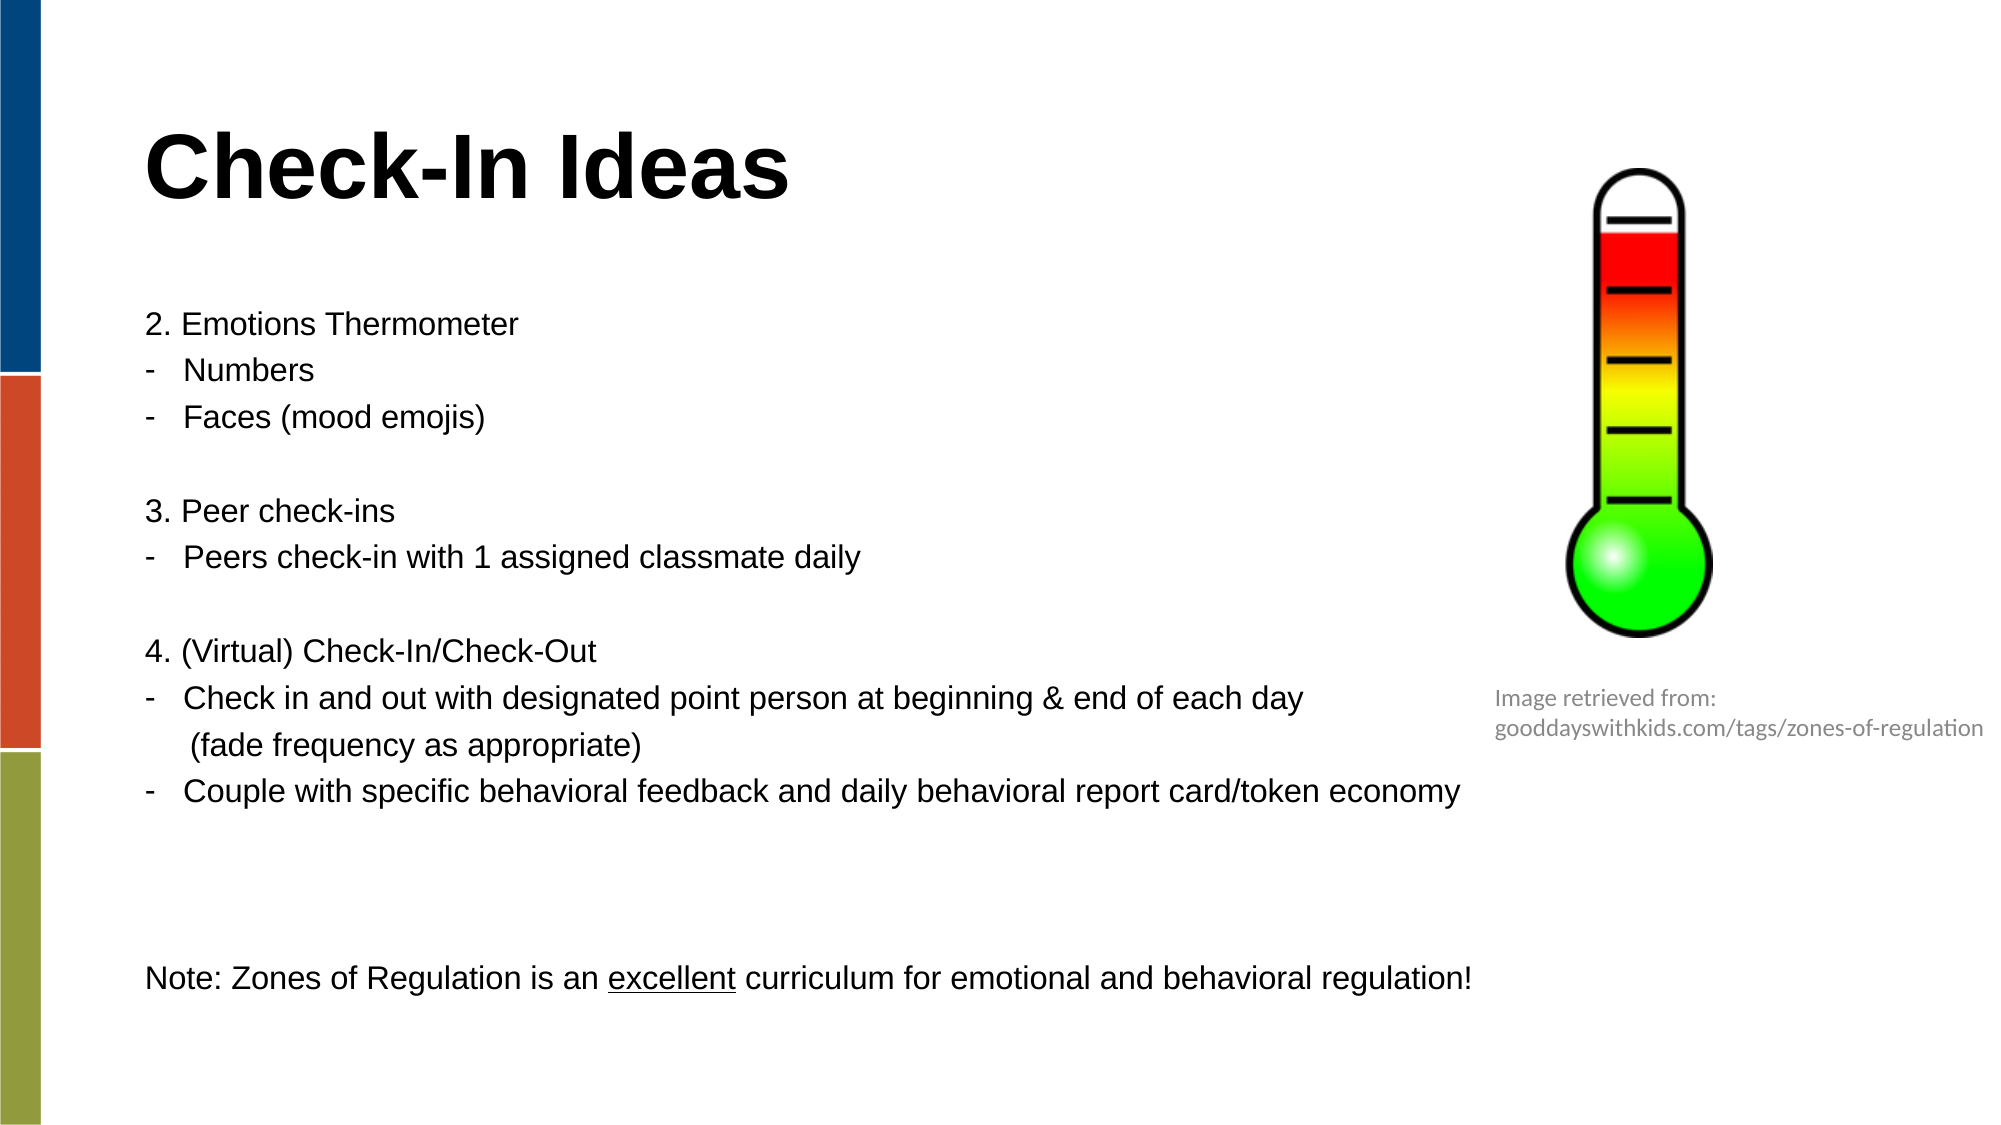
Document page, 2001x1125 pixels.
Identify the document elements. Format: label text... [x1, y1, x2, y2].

list 2. Emotions Thermometer Numbers Faces (mood emojis) 3. Peer check-ins Peers check-in with 1 assigned classmate daily 4. (Virtual) Check-In/Check-Out Check in and out with designated point person at beginning & end of each day (fade frequency as appropriate) Couple with specific behavioral feedback and daily behavioral report card/token economy Note: Zones of Regulation is an excellent curriculum for emotional and behavioral regulation! [136, 298, 1863, 1014]
title Check-In Ideas [136, 59, 1863, 278]
picture [1, 0, 40, 1124]
text_box Image retrieved from: gooddayswithkids.com/tags/zones-of-regulation [1487, 659, 1938, 764]
picture [1560, 168, 1713, 638]
